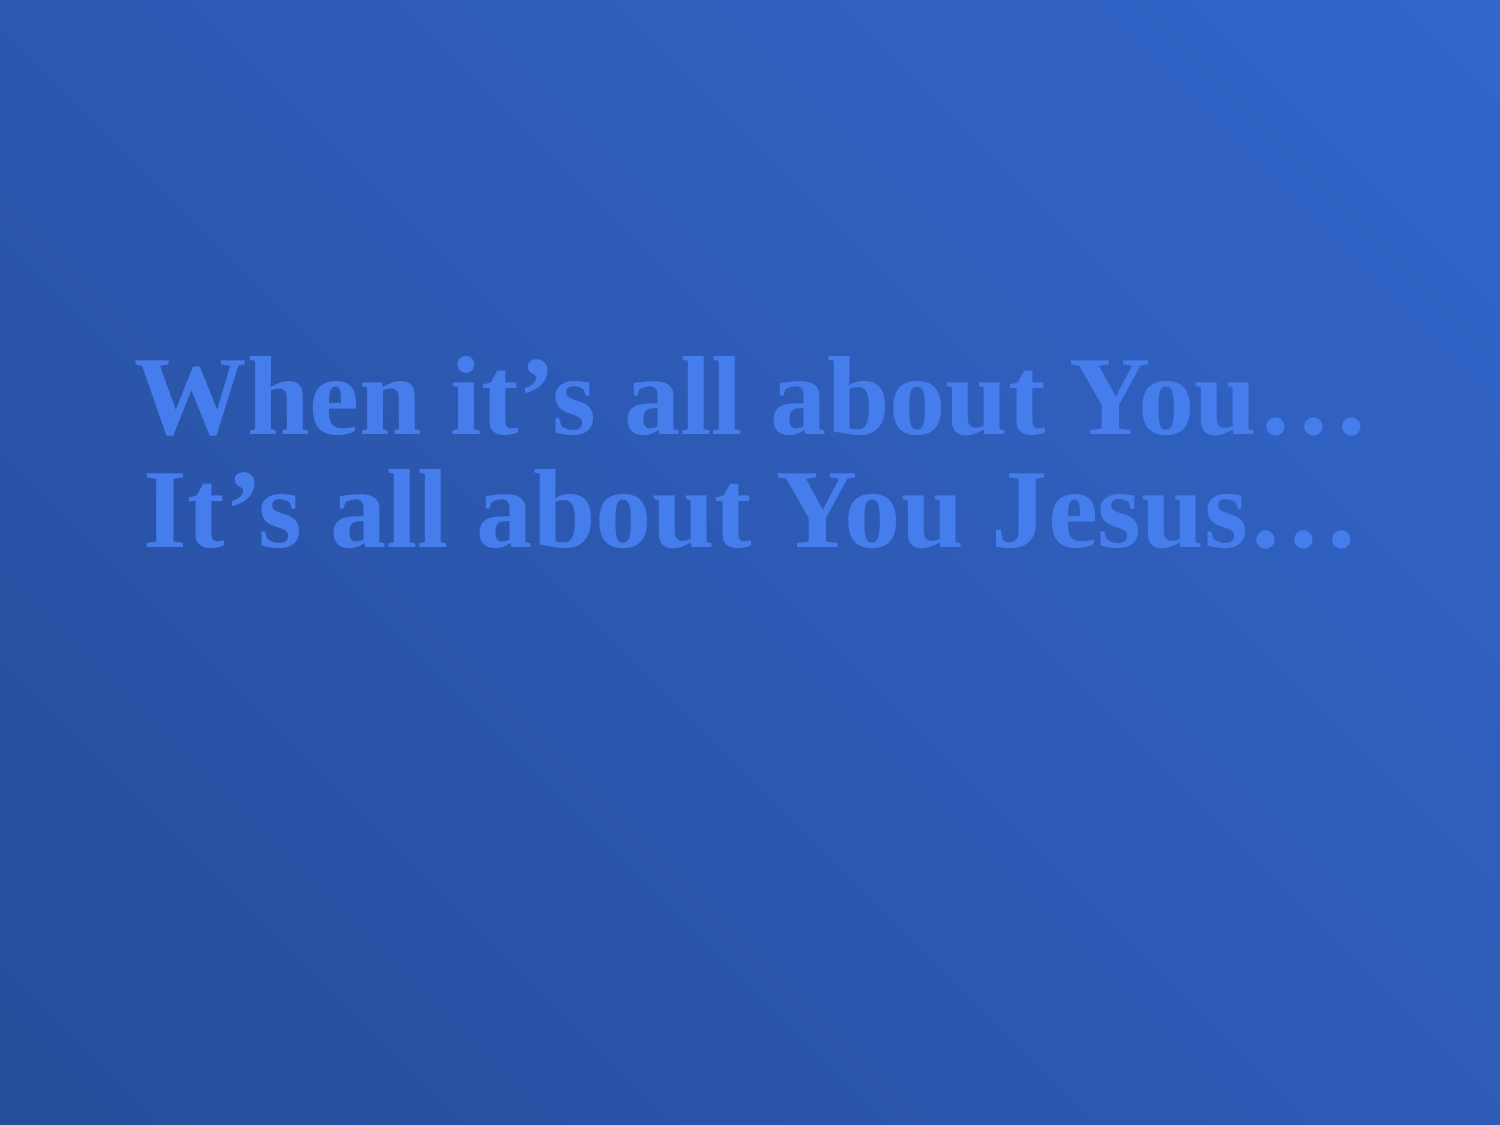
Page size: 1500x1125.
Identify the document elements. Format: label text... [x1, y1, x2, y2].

text_box When it’s all about You… It’s all about You Jesus… [2, 337, 1500, 578]
